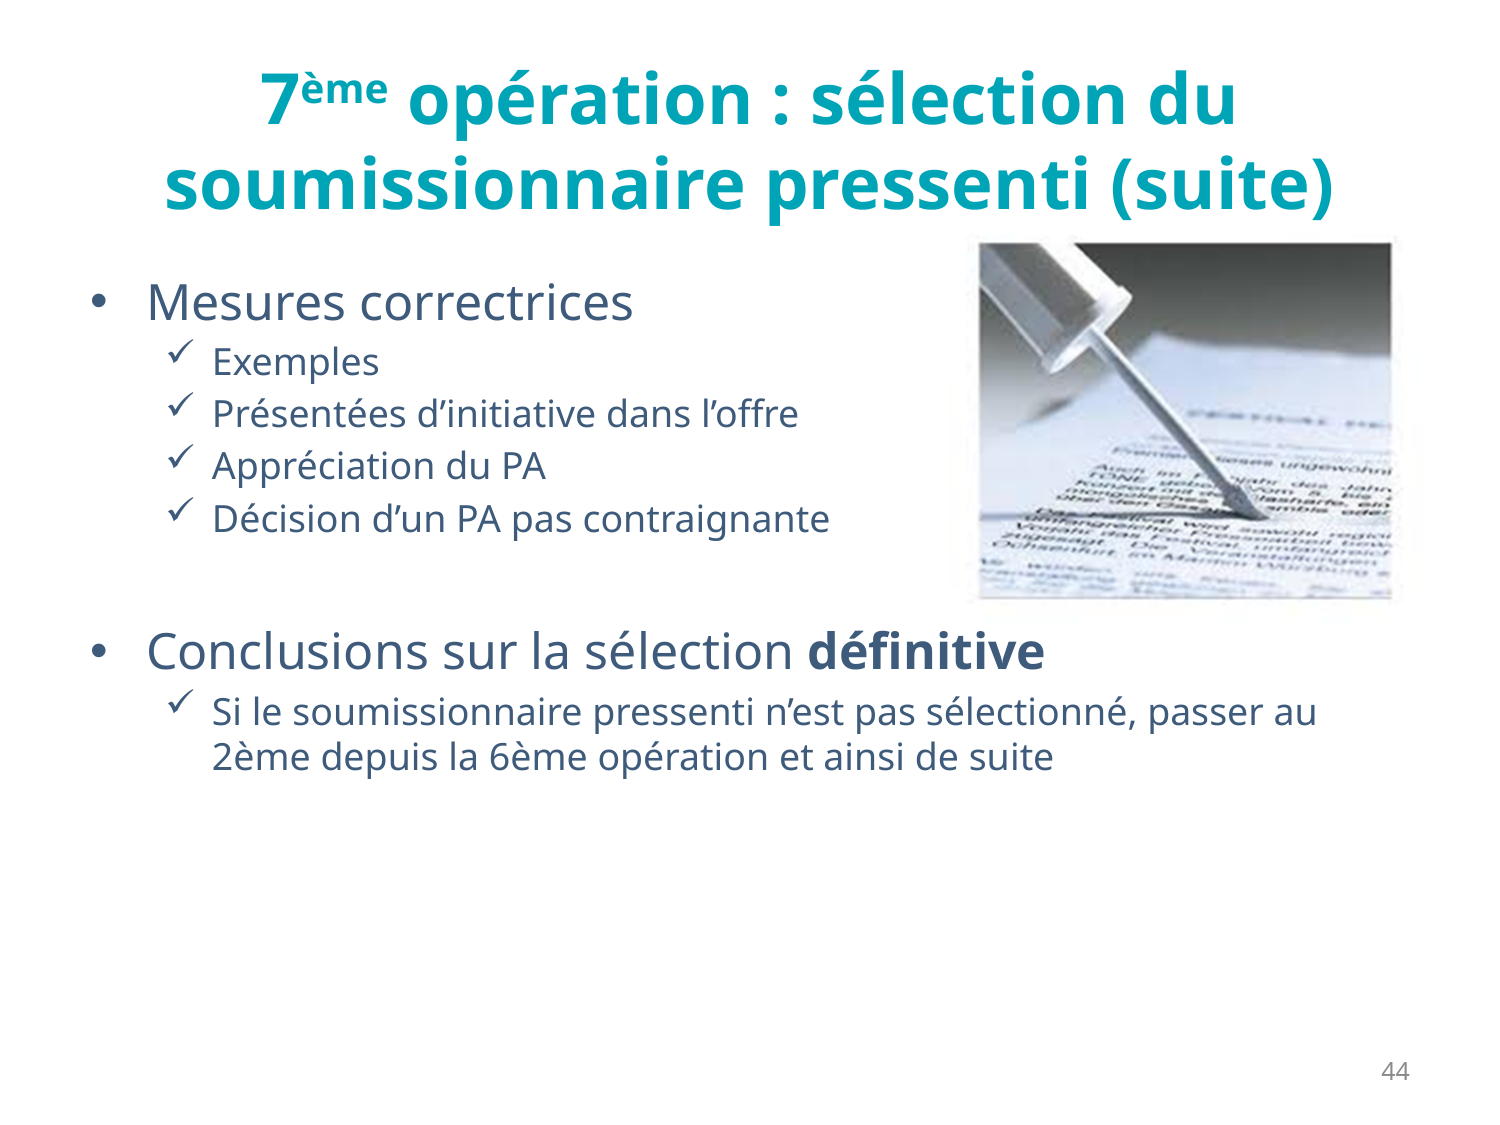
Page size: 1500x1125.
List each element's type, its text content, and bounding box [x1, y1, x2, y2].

picture [948, 184, 1422, 658]
list Mesures correctrices Exemples Présentées d’initiative dans l’offre Appréciation du PA Décision d’un PA pas contraignante Conclusions sur la sélection définitive Si le soumissionnaire pressenti n’est pas sélectionné, passer au 2ème depuis la 6ème opération et ainsi de suite [75, 262, 1425, 1005]
slide_number 44 [1074, 1042, 1425, 1103]
title 7ème opération : sélection du soumissionnaire pressenti (suite) [75, 45, 1425, 233]
